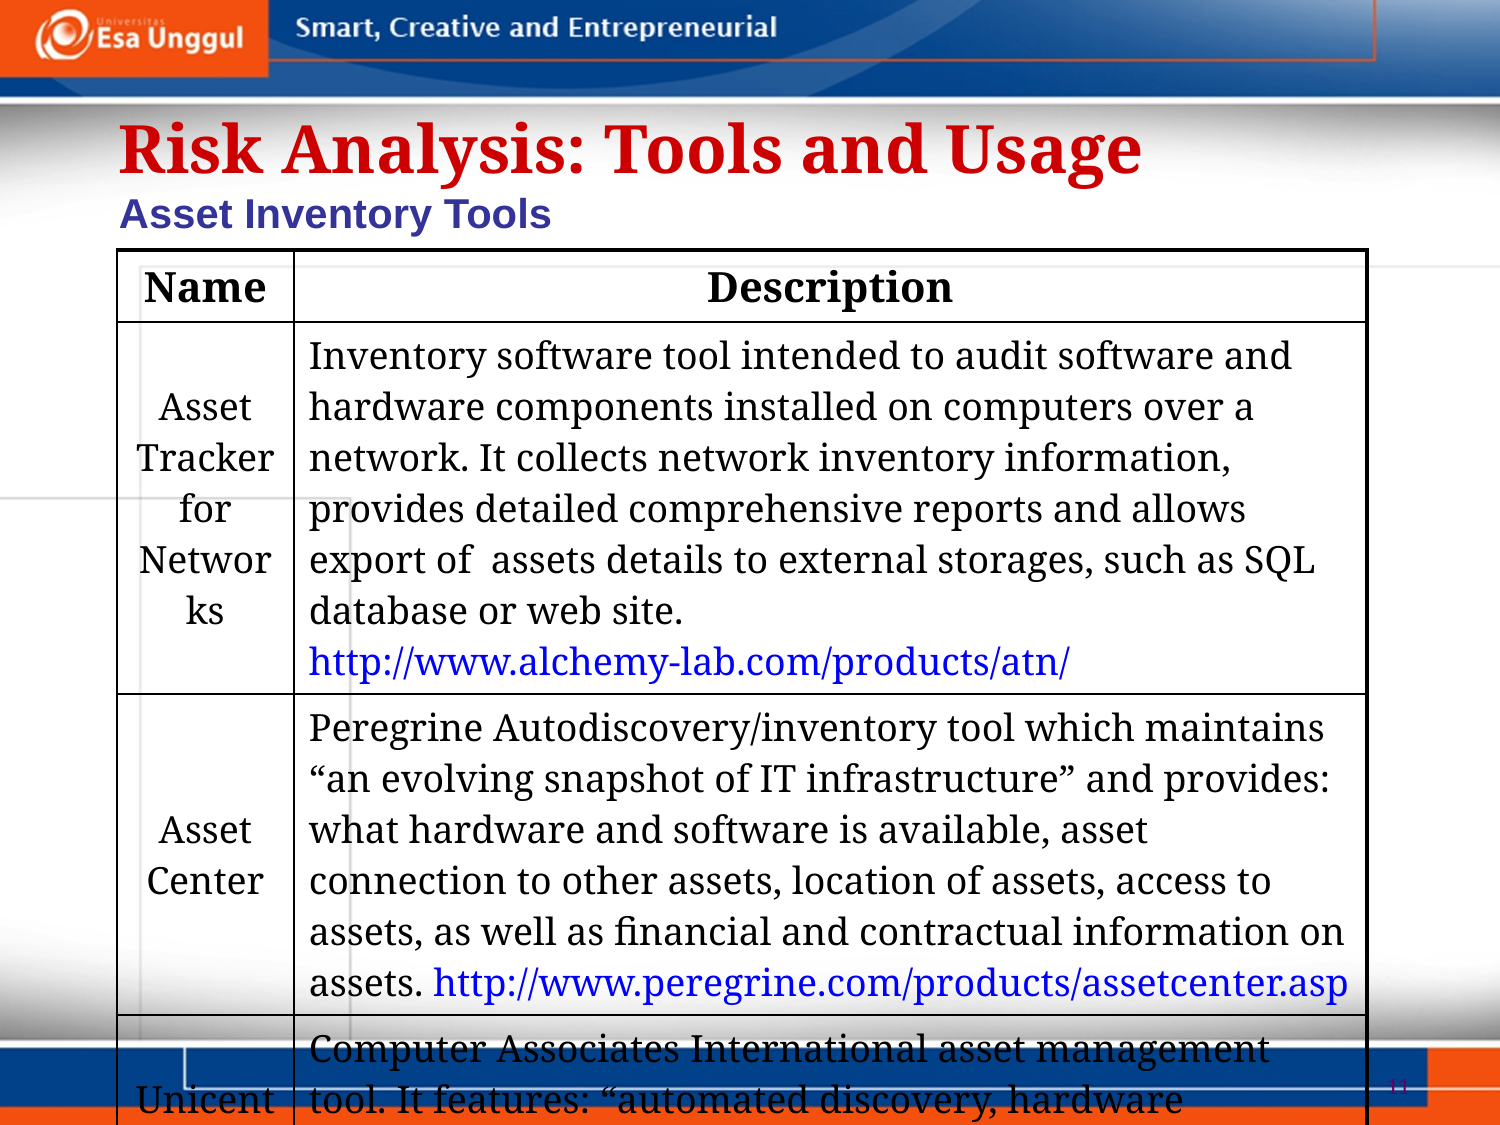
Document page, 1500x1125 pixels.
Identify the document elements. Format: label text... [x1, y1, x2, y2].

slide_number 11 [1369, 1042, 1425, 1103]
table_cell Asset Tracker for Networks [118, 323, 293, 693]
table_cell Unicenter Access Management [118, 1016, 293, 1125]
table_header Name [118, 252, 293, 321]
table_cell Computer Associates International asset management tool. It features: “automated discovery, hardware inventory, network inventory, software inventory, configuration management, software usage monitoring, license management and extensive cross-platform reporting.” http://www3.ca.com/Solutions/Product.asp?ID=194 [295, 1016, 1365, 1125]
picture [0, 0, 1500, 1125]
table_header Description [295, 252, 1365, 321]
table_cell Peregrine Autodiscovery/inventory tool which maintains “an evolving snapshot of IT infrastructure” and provides: what hardware and software is available, asset connection to other assets, location of assets, access to assets, as well as financial and contractual information on assets. http://www.peregrine.com/products/assetcenter.asp [295, 695, 1365, 1014]
text_box Risk Analysis: Tools and Usage Asset Inventory Tools [104, 99, 1380, 288]
table_cell Inventory software tool intended to audit software and hardware components installed on computers over a network. It collects network inventory information, provides detailed comprehensive reports and allows export of assets details to external storages, such as SQL database or web site. http://www.alchemy-lab.com/products/atn/ [295, 323, 1365, 693]
table_cell Asset Center [118, 695, 293, 1014]
